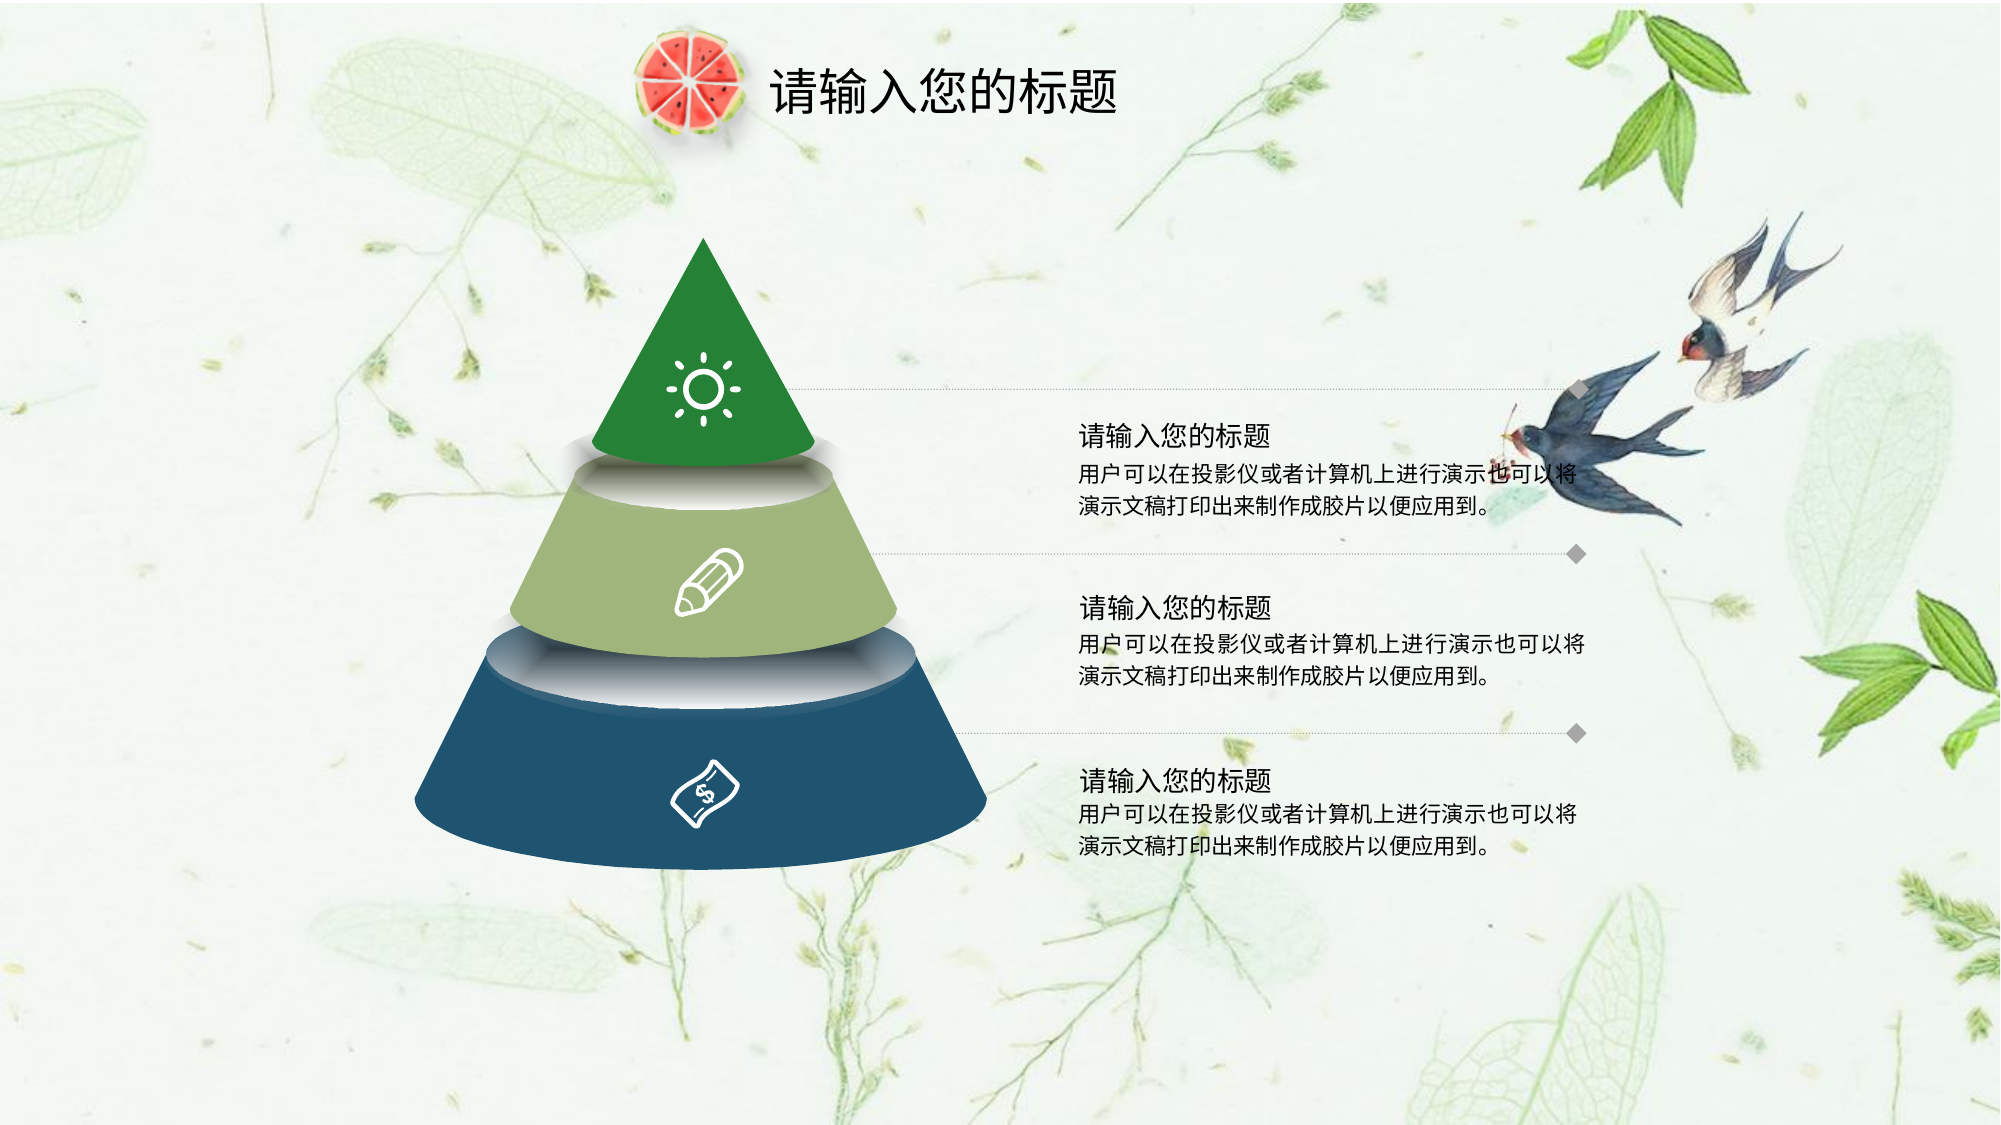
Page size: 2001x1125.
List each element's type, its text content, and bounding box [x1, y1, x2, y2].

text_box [669, 759, 741, 829]
picture [0, 0, 2001, 1125]
text_box [666, 386, 678, 393]
text_box 请输入您的标题 [1079, 757, 1273, 797]
text_box [683, 368, 725, 410]
text_box [674, 408, 685, 417]
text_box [700, 389, 1579, 734]
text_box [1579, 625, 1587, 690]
text_box [674, 360, 685, 370]
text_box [509, 417, 897, 658]
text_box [414, 576, 987, 870]
text_box [722, 360, 733, 370]
text_box [604, 237, 787, 417]
text_box [700, 351, 707, 364]
text_box 用户可以在投影仪或者计算机上进行演示也可以将演示文稿打印出来制作成胶片以便应用到。 [1078, 795, 1579, 860]
text_box 请输入您的标题 [754, 53, 1378, 129]
